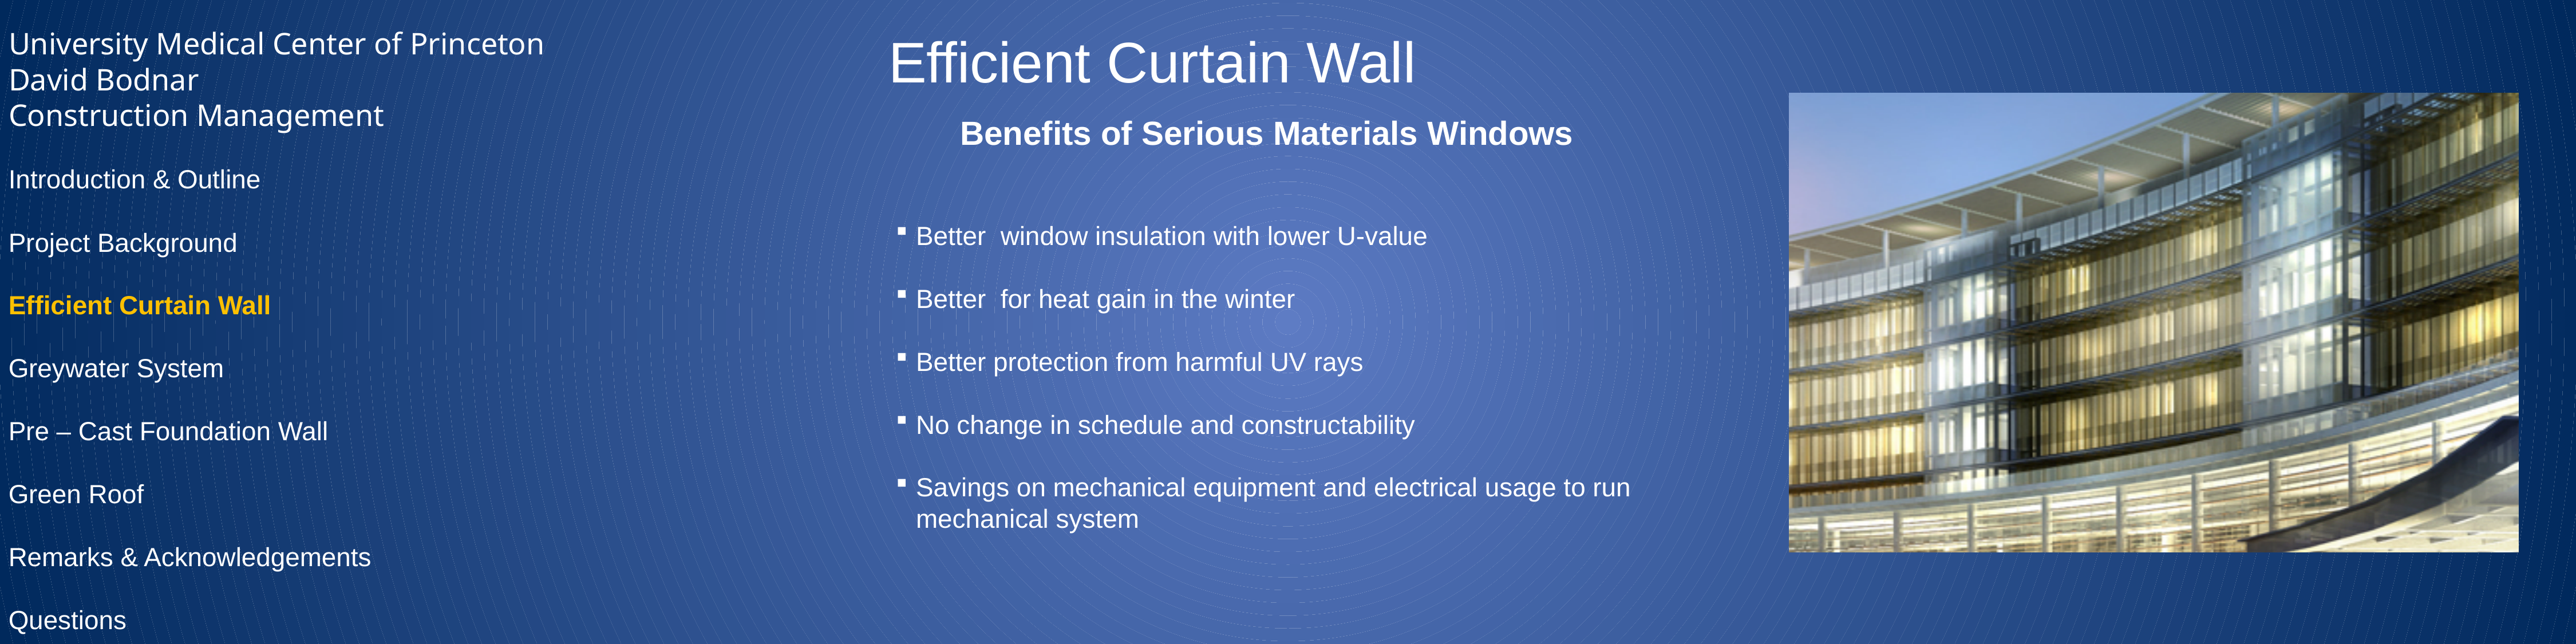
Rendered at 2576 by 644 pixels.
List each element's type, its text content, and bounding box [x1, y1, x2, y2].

text_box Introduction & Outline Project Background Efficient Curtain Wall Greywater System Pre – Cast Foundation Wall Green Roof Remarks & Acknowledgements Questions [0, 158, 386, 639]
text_box Better window insulation with lower U-value Better for heat gain in the winter Better protection from harmful UV rays No change in schedule and constructability Savings on mechanical equipment and electrical usage to run mechanical system [887, 214, 1668, 538]
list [1788, 93, 2519, 552]
text_box Efficient Curtain Wall [880, 21, 1703, 99]
title University Medical Center of Princeton David Bodnar Construction Management [0, 0, 658, 157]
text_box Benefits of Serious Materials Windows [951, 107, 1703, 156]
